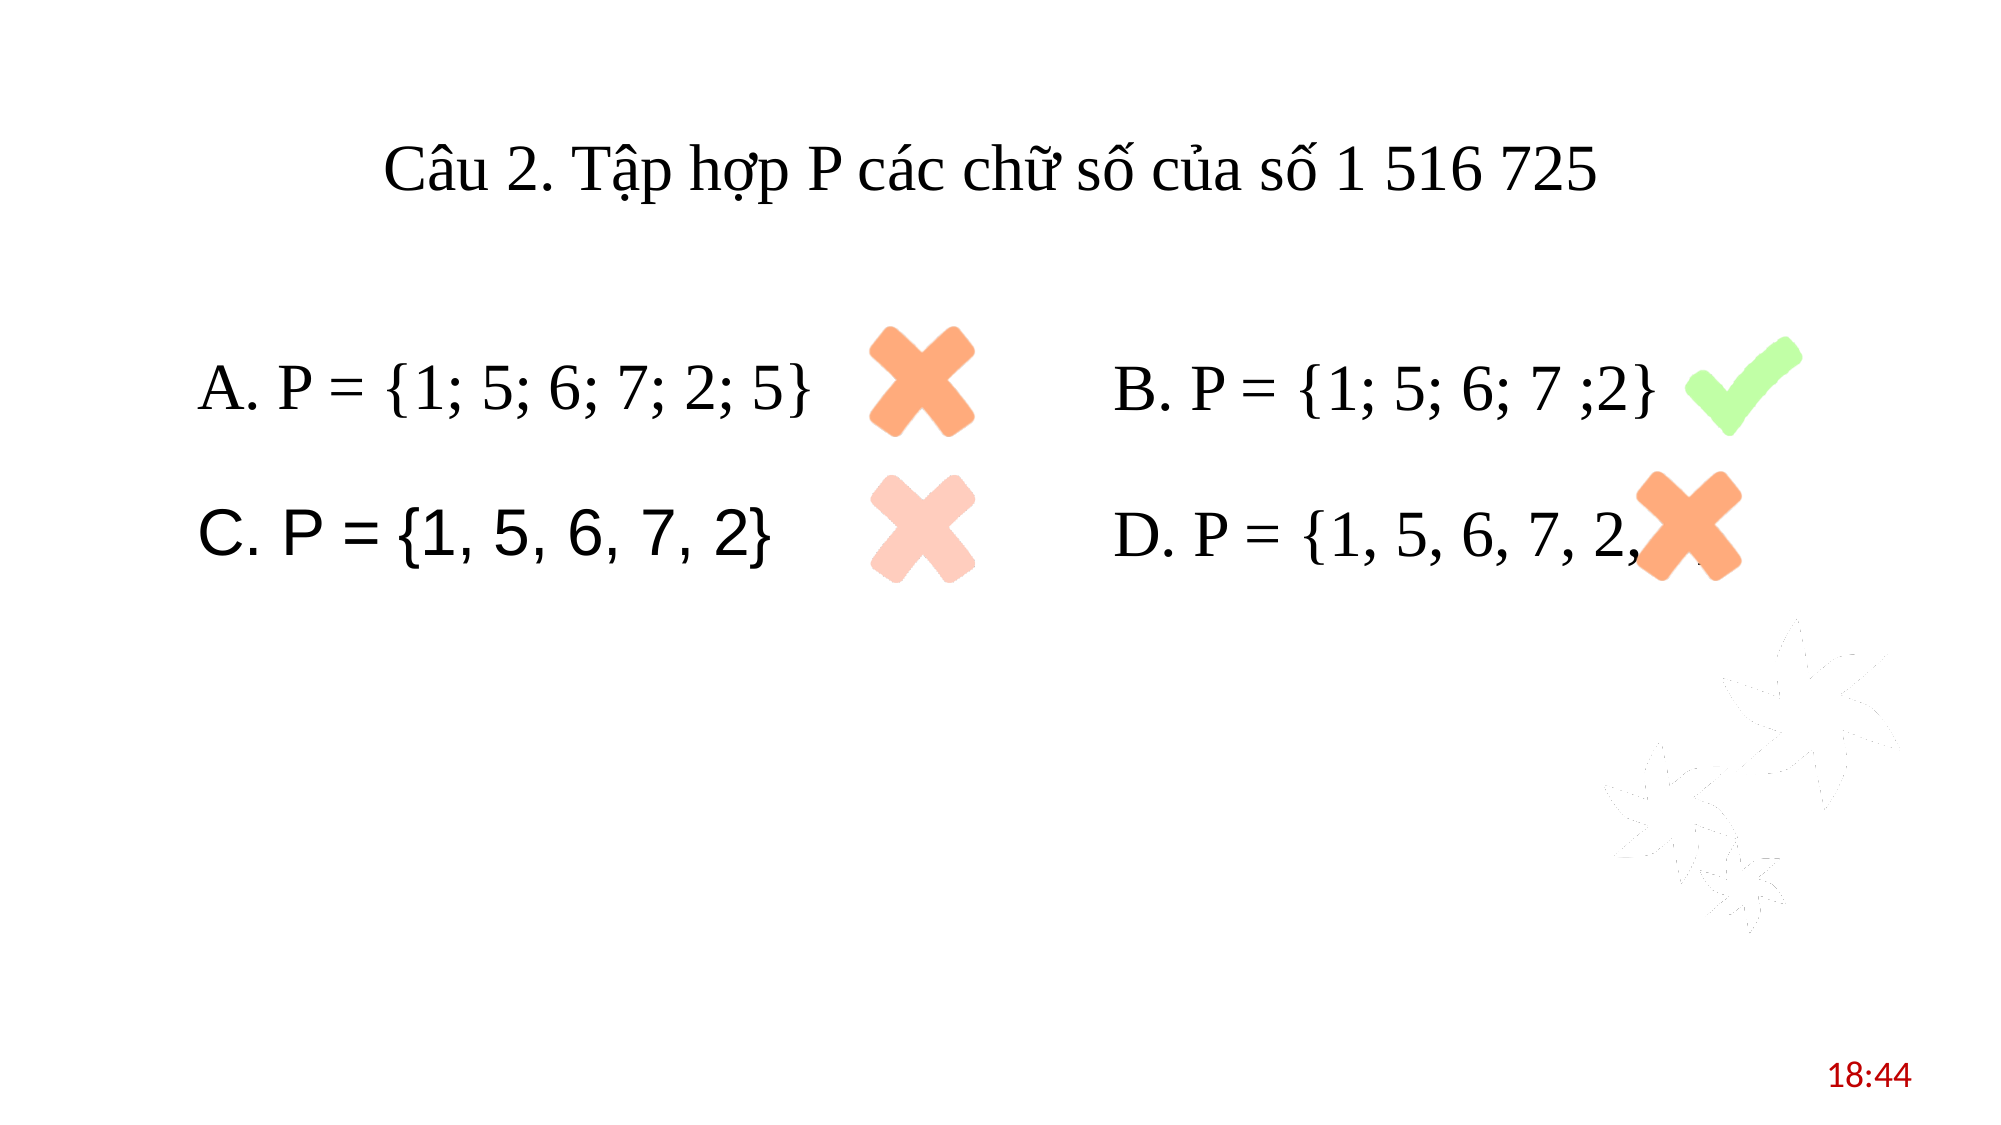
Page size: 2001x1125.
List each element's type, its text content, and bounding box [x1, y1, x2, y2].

picture [1621, 468, 1754, 585]
picture [855, 470, 988, 587]
text_box C. P = {1, 5, 6, 7, 2} [181, 465, 988, 593]
text_box Câu 2. Tập hợp P các chữ số của số 1 516 725 [135, 31, 1865, 298]
picture [1678, 332, 1811, 438]
text_box B. P = {1; 5; 6; 7 ;2} [1097, 319, 1933, 448]
text_box [1701, 1062, 1986, 1117]
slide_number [1810, 1042, 1942, 1103]
picture [854, 323, 987, 441]
text_box D. P = {1, 5, 6, 7, 2, 5} [1097, 465, 1904, 594]
text_box A. P = {1; 5; 6; 7; 2; 5} [181, 319, 1038, 447]
picture [1603, 618, 1900, 935]
